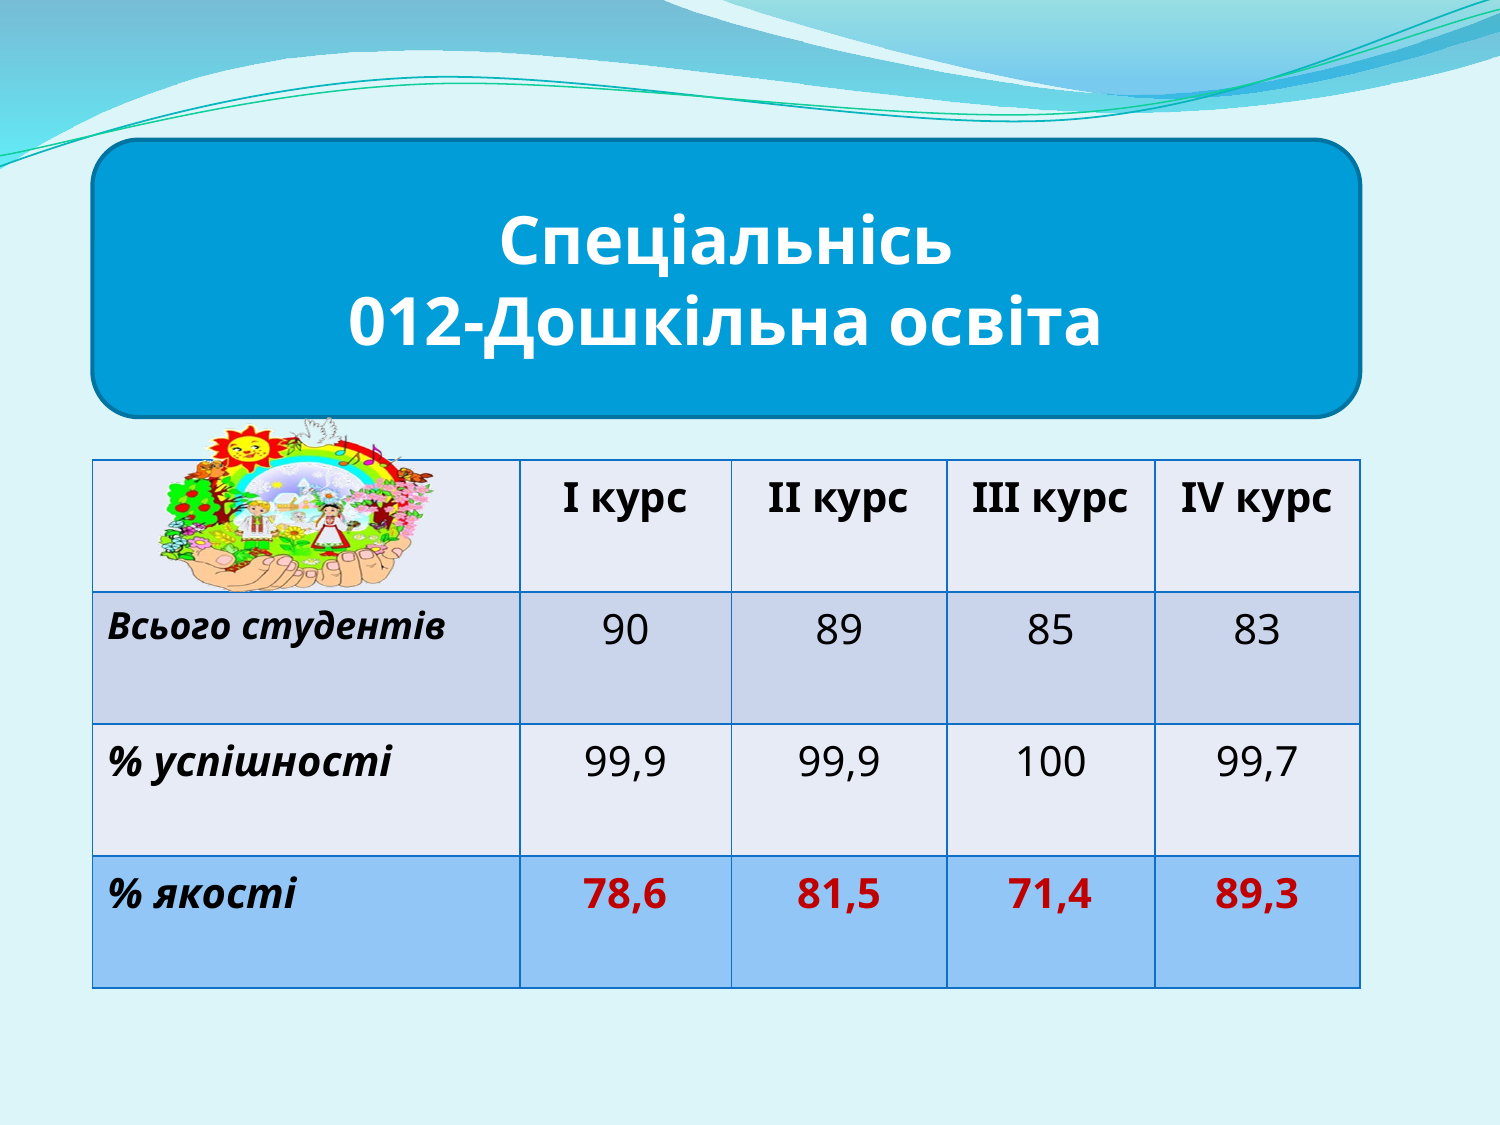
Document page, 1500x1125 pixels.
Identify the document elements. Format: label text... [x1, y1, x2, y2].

table_cell 90 [521, 593, 731, 723]
table_header IV курс [1156, 461, 1359, 591]
table_cell 71,4 [948, 857, 1154, 987]
table_cell 99,9 [732, 725, 946, 855]
table_header І курс [521, 461, 731, 591]
table_cell 89 [732, 593, 946, 723]
table_cell Всього студентів [93, 593, 519, 723]
table_cell 83 [1156, 593, 1359, 723]
table_header ІІ курс [732, 461, 946, 591]
table_cell 89,3 [1156, 857, 1359, 987]
table_cell 100 [948, 725, 1154, 855]
table_cell 99,9 [521, 725, 731, 855]
text_box Спеціальнісь 012-Дошкільна освіта [90, 137, 1363, 420]
table_header [442, 461, 519, 591]
table_header [93, 461, 152, 591]
table_cell % якості [93, 857, 519, 987]
table_cell 99,7 [1156, 725, 1359, 855]
picture [157, 418, 438, 592]
table_cell 78,6 [521, 857, 731, 987]
table_header ІІІ курс [948, 461, 1154, 591]
table_cell 85 [948, 593, 1154, 723]
table_cell % успішності [93, 725, 519, 855]
table_cell 81,5 [732, 857, 946, 987]
